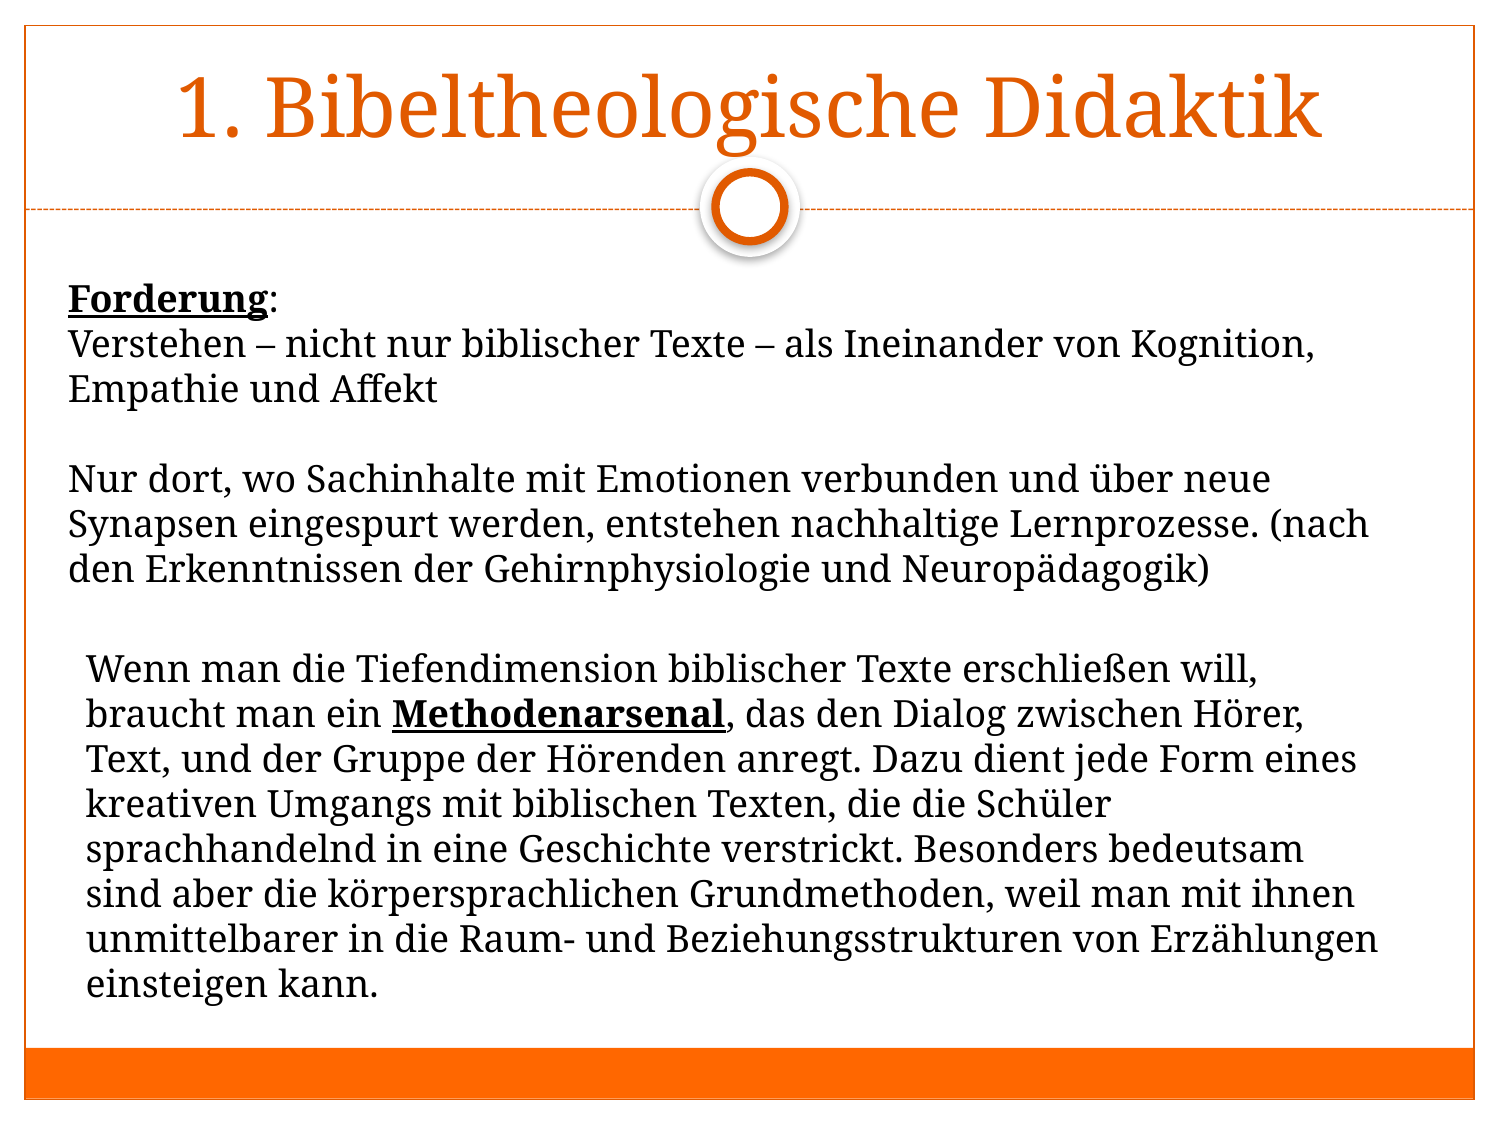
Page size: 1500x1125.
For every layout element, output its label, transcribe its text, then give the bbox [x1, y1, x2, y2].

title 1. Bibeltheologische Didaktik [49, 37, 1450, 162]
text_box Wenn man die Tiefendimension biblischer Texte erschließen will, braucht man ein Methodenarsenal, das den Dialog zwischen Hörer, Text, und der Gruppe der Hörenden anregt. Dazu dient jede Form eines kreativen Umgangs mit biblischen Texten, die die Schüler sprachhandelnd in eine Geschichte verstrickt. Besonders bedeutsam sind aber die körpersprachlichen Grundmethoden, weil man mit ihnen unmittelbarer in die Raum- und Beziehungsstrukturen von Erzählungen einsteigen kann. [70, 637, 1406, 1013]
text_box Forderung: Verstehen – nicht nur biblischer Texte – als Ineinander von Kognition, Empathie und Affekt Nur dort, wo Sachinhalte mit Emotionen verbunden und über neue Synapsen eingespurt werden, entstehen nachhaltige Lernprozesse. (nach den Erkenntnissen der Gehirnphysiologie und Neuropädagogik) [53, 267, 1424, 597]
